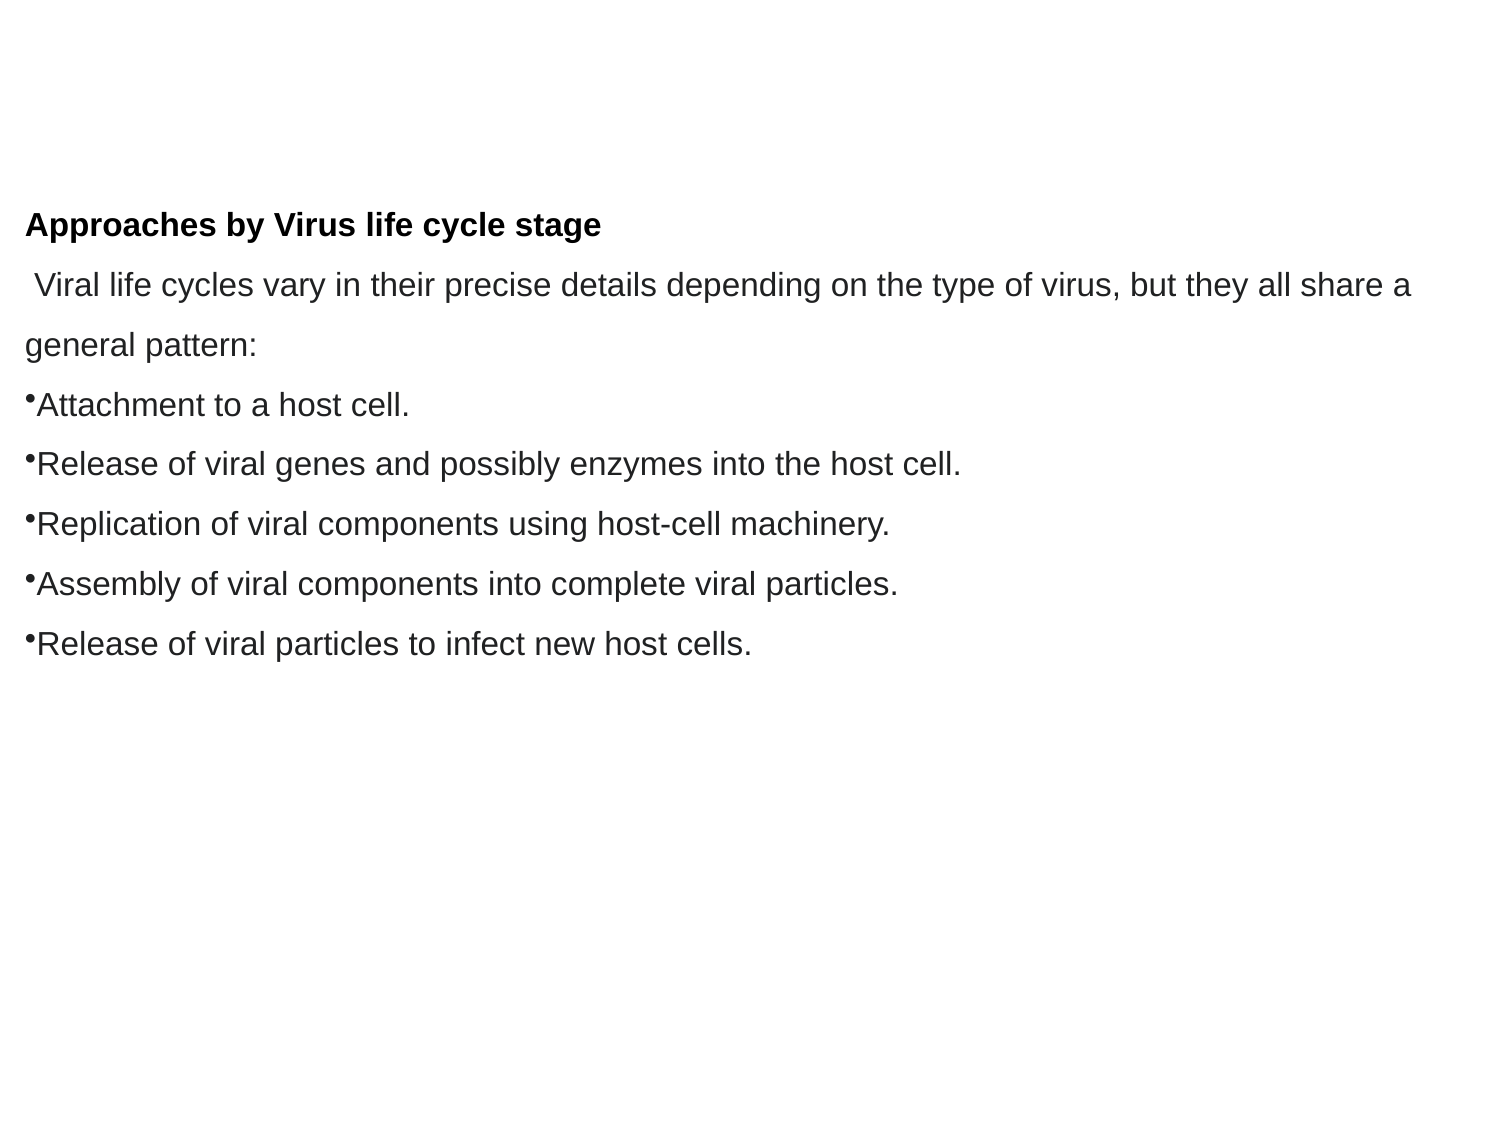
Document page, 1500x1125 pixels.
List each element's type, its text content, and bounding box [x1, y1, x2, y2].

text_box Approaches by Virus life cycle stage Viral life cycles vary in their precise details depending on the type of virus, but they all share a general pattern: Attachment to a host cell. Release of viral genes and possibly enzymes into the host cell. Replication of viral components using host-cell machinery. Assembly of viral components into complete viral particles. Release of viral particles to infect new host cells. [24, 175, 1500, 663]
